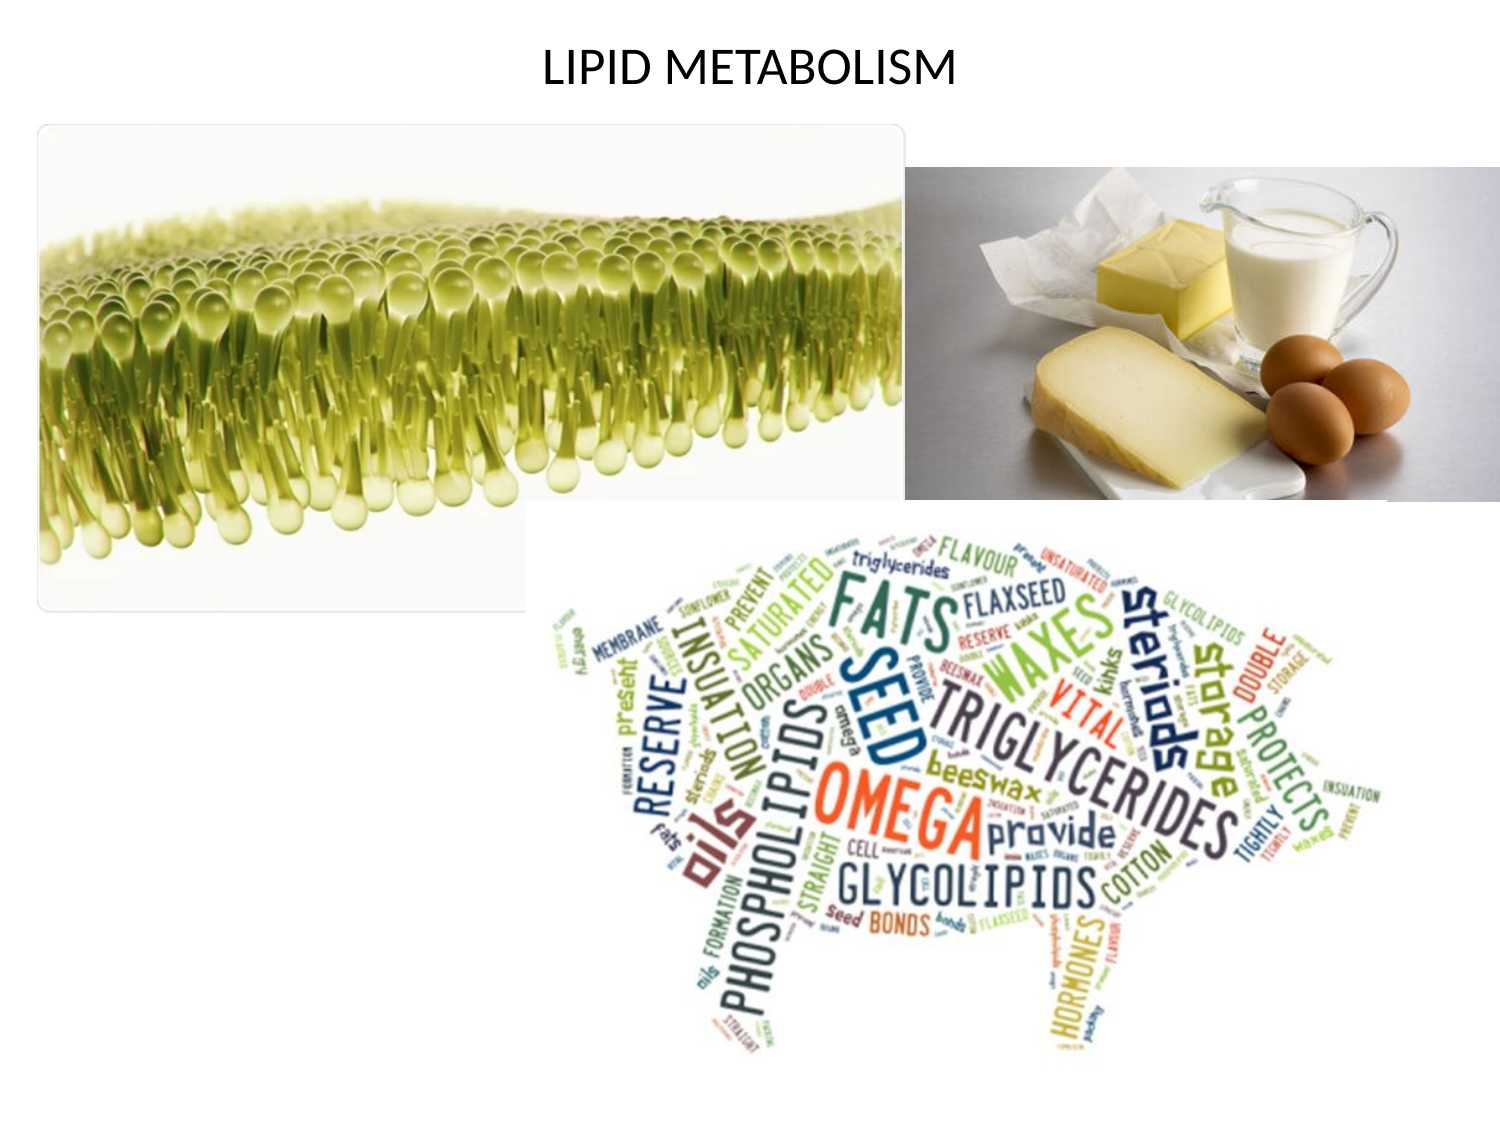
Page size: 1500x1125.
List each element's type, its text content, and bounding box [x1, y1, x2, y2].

title LIPID METABOLISM [378, 22, 1122, 104]
picture [37, 124, 1500, 1066]
